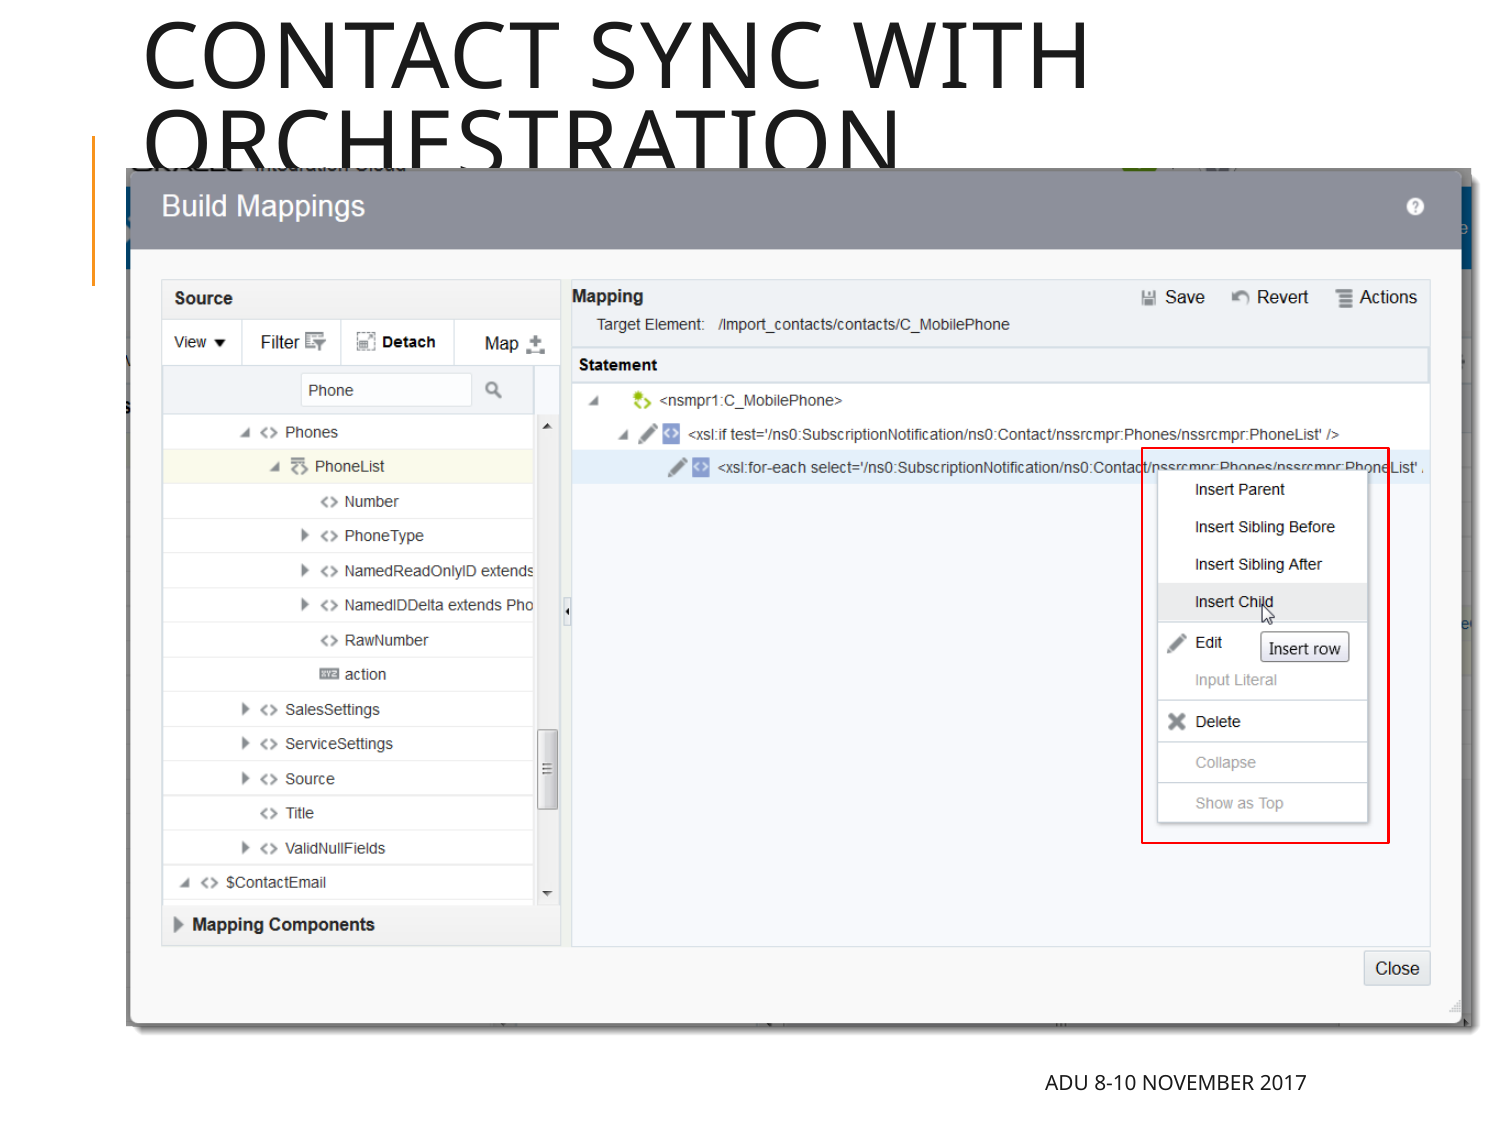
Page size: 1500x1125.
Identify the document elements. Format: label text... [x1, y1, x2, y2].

footer ADU 8-10 November 2017 [595, 1061, 1322, 1107]
title Contact sync with orchestration [126, 0, 1322, 164]
picture [125, 168, 1488, 1043]
